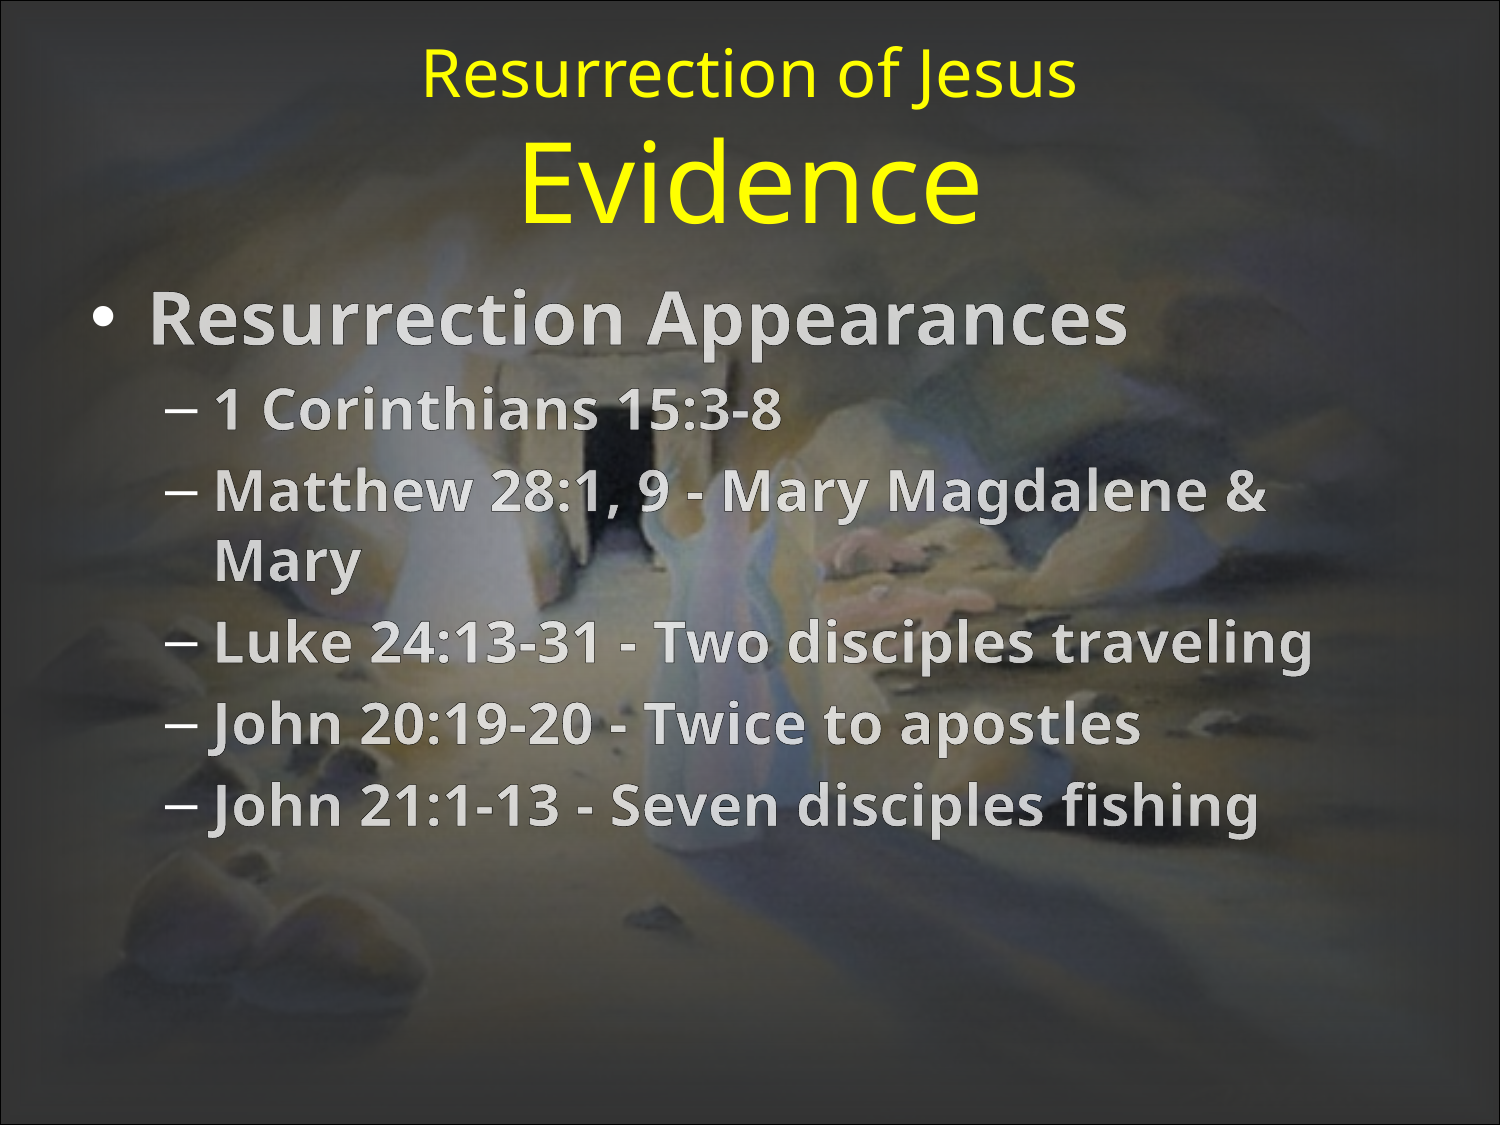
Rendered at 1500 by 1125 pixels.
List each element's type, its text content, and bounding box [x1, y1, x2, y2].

title Resurrection of Jesus Evidence [75, 45, 1425, 233]
list Resurrection Appearances 1 Corinthians 15:3-8 Matthew 28:1, 9 - Mary Magdalene & Mary Luke 24:13-31 - Two disciples traveling John 20:19-20 - Twice to apostles John 21:1-13 - Seven disciples fishing [75, 262, 1425, 1100]
